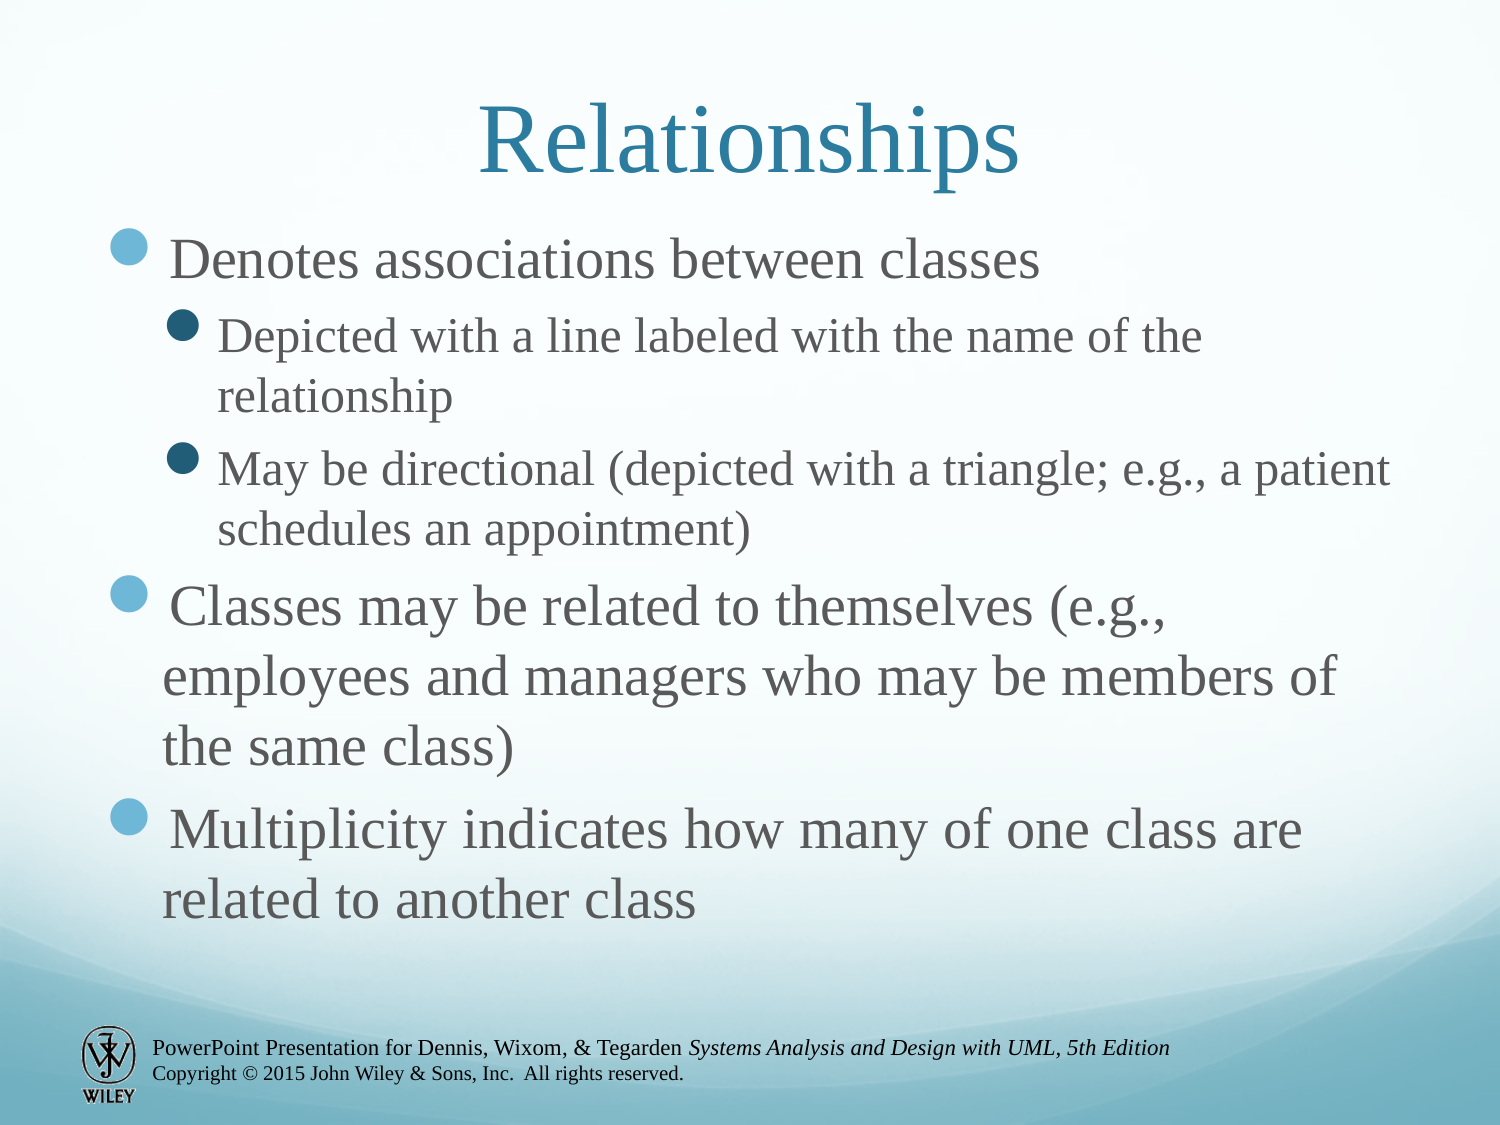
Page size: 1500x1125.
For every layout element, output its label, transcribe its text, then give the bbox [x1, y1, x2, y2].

picture [78, 1024, 138, 1105]
title Relationships [89, 17, 1410, 201]
list Denotes associations between classes Depicted with a line labeled with the name of the relationship May be directional (depicted with a triangle; e.g., a patient schedules an appointment) Classes may be related to themselves (e.g., employees and managers who may be members of the same class) Multiplicity indicates how many of one class are related to another class [89, 212, 1410, 926]
